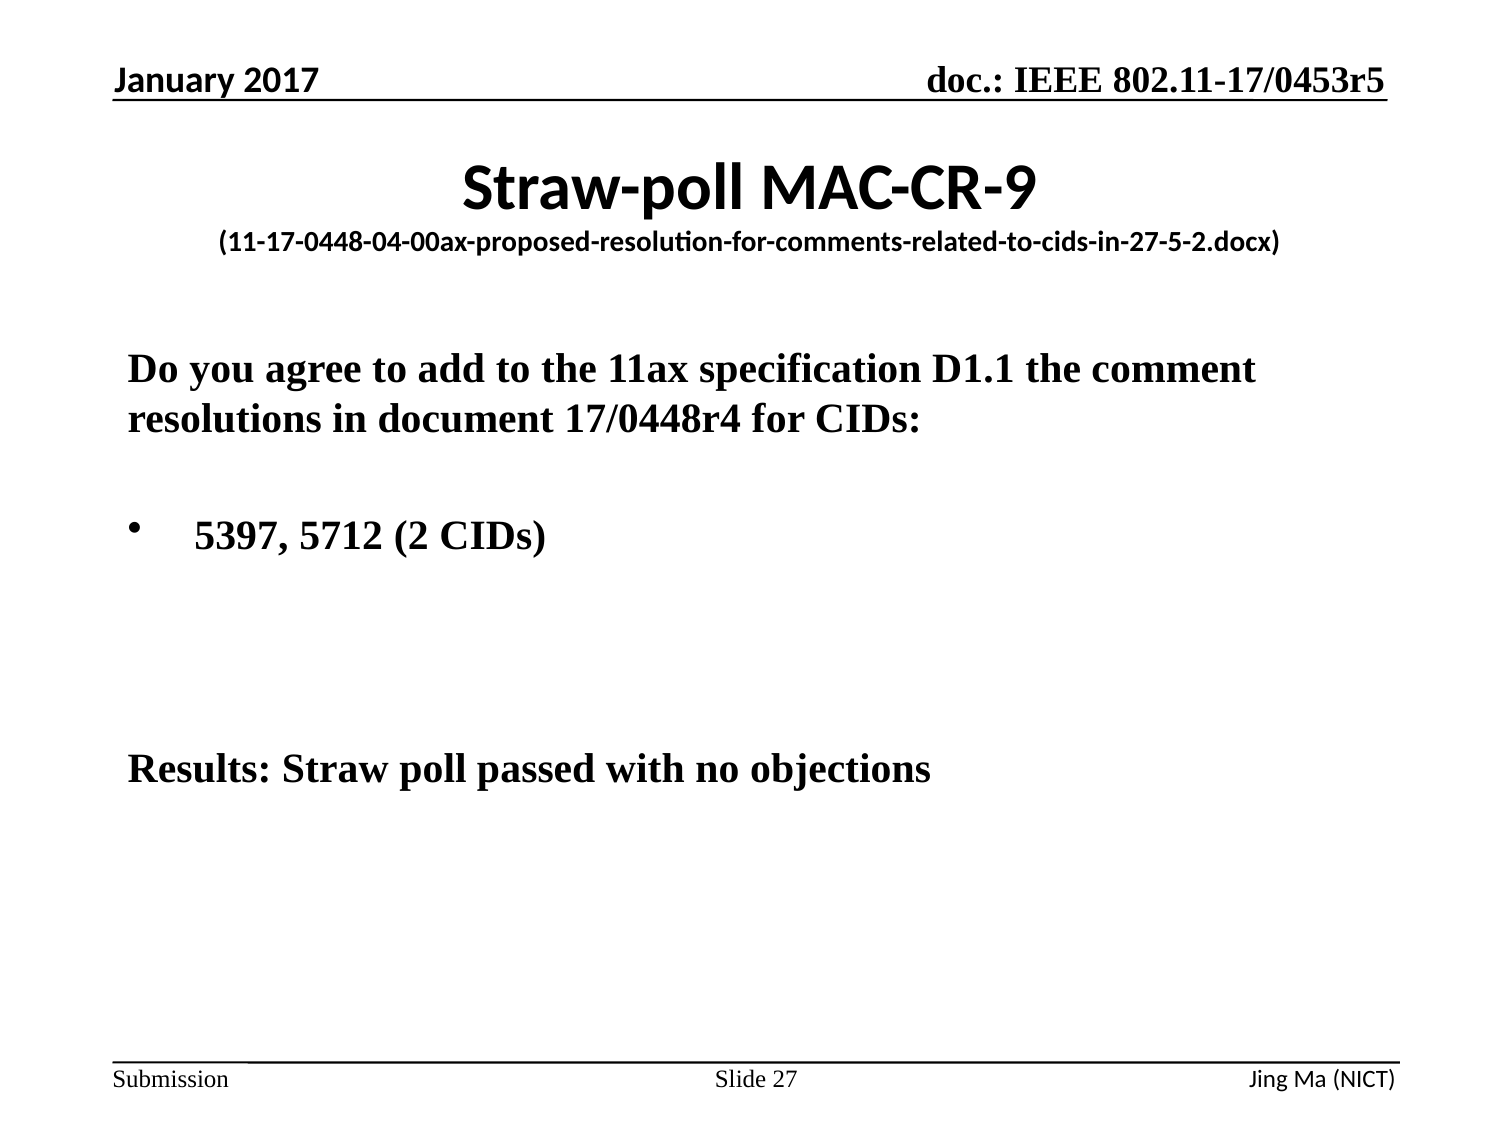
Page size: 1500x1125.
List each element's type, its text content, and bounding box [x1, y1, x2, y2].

slide_number Slide 27 [712, 1061, 800, 1093]
footer Jing Ma (NICT) [1247, 1061, 1402, 1093]
list Do you agree to add to the 11ax specification D1.1 the comment resolutions in document 17/0448r4 for CIDs: 5397, 5712 (2 CIDs) Results: Straw poll passed with no objections [112, 275, 1388, 950]
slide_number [114, 54, 322, 101]
title Straw-poll MAC-CR-9 (11-17-0448-04-00ax-proposed-resolution-for-comments-related-to-cids-in-27-5-2.docx) [112, 112, 1388, 275]
